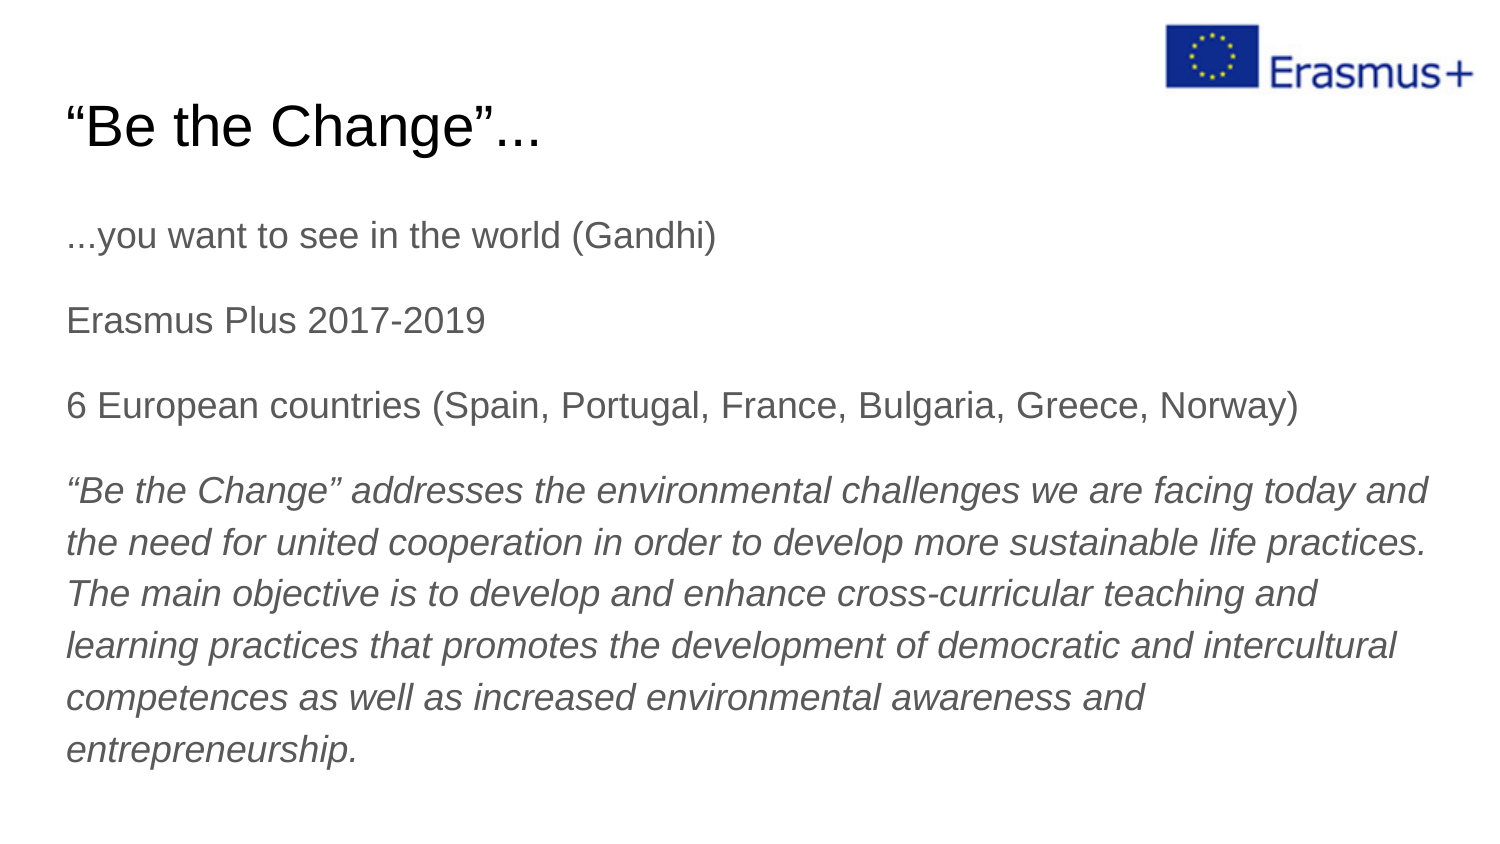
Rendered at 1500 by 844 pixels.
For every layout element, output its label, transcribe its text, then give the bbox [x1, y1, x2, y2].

title “Be the Change”... [51, 72, 1449, 167]
picture [1163, 6, 1500, 106]
list ...you want to see in the world (Gandhi) Erasmus Plus 2017-2019 6 European countries (Spain, Portugal, France, Bulgaria, Greece, Norway) “Be the Change” addresses the environmental challenges we are facing today and the need for united cooperation in order to develop more sustainable life practices. The main objective is to develop and enhance cross-curricular teaching and learning practices that promotes the development of democratic and intercultural competences as well as increased environmental awareness and entrepreneurship. [51, 189, 1449, 750]
